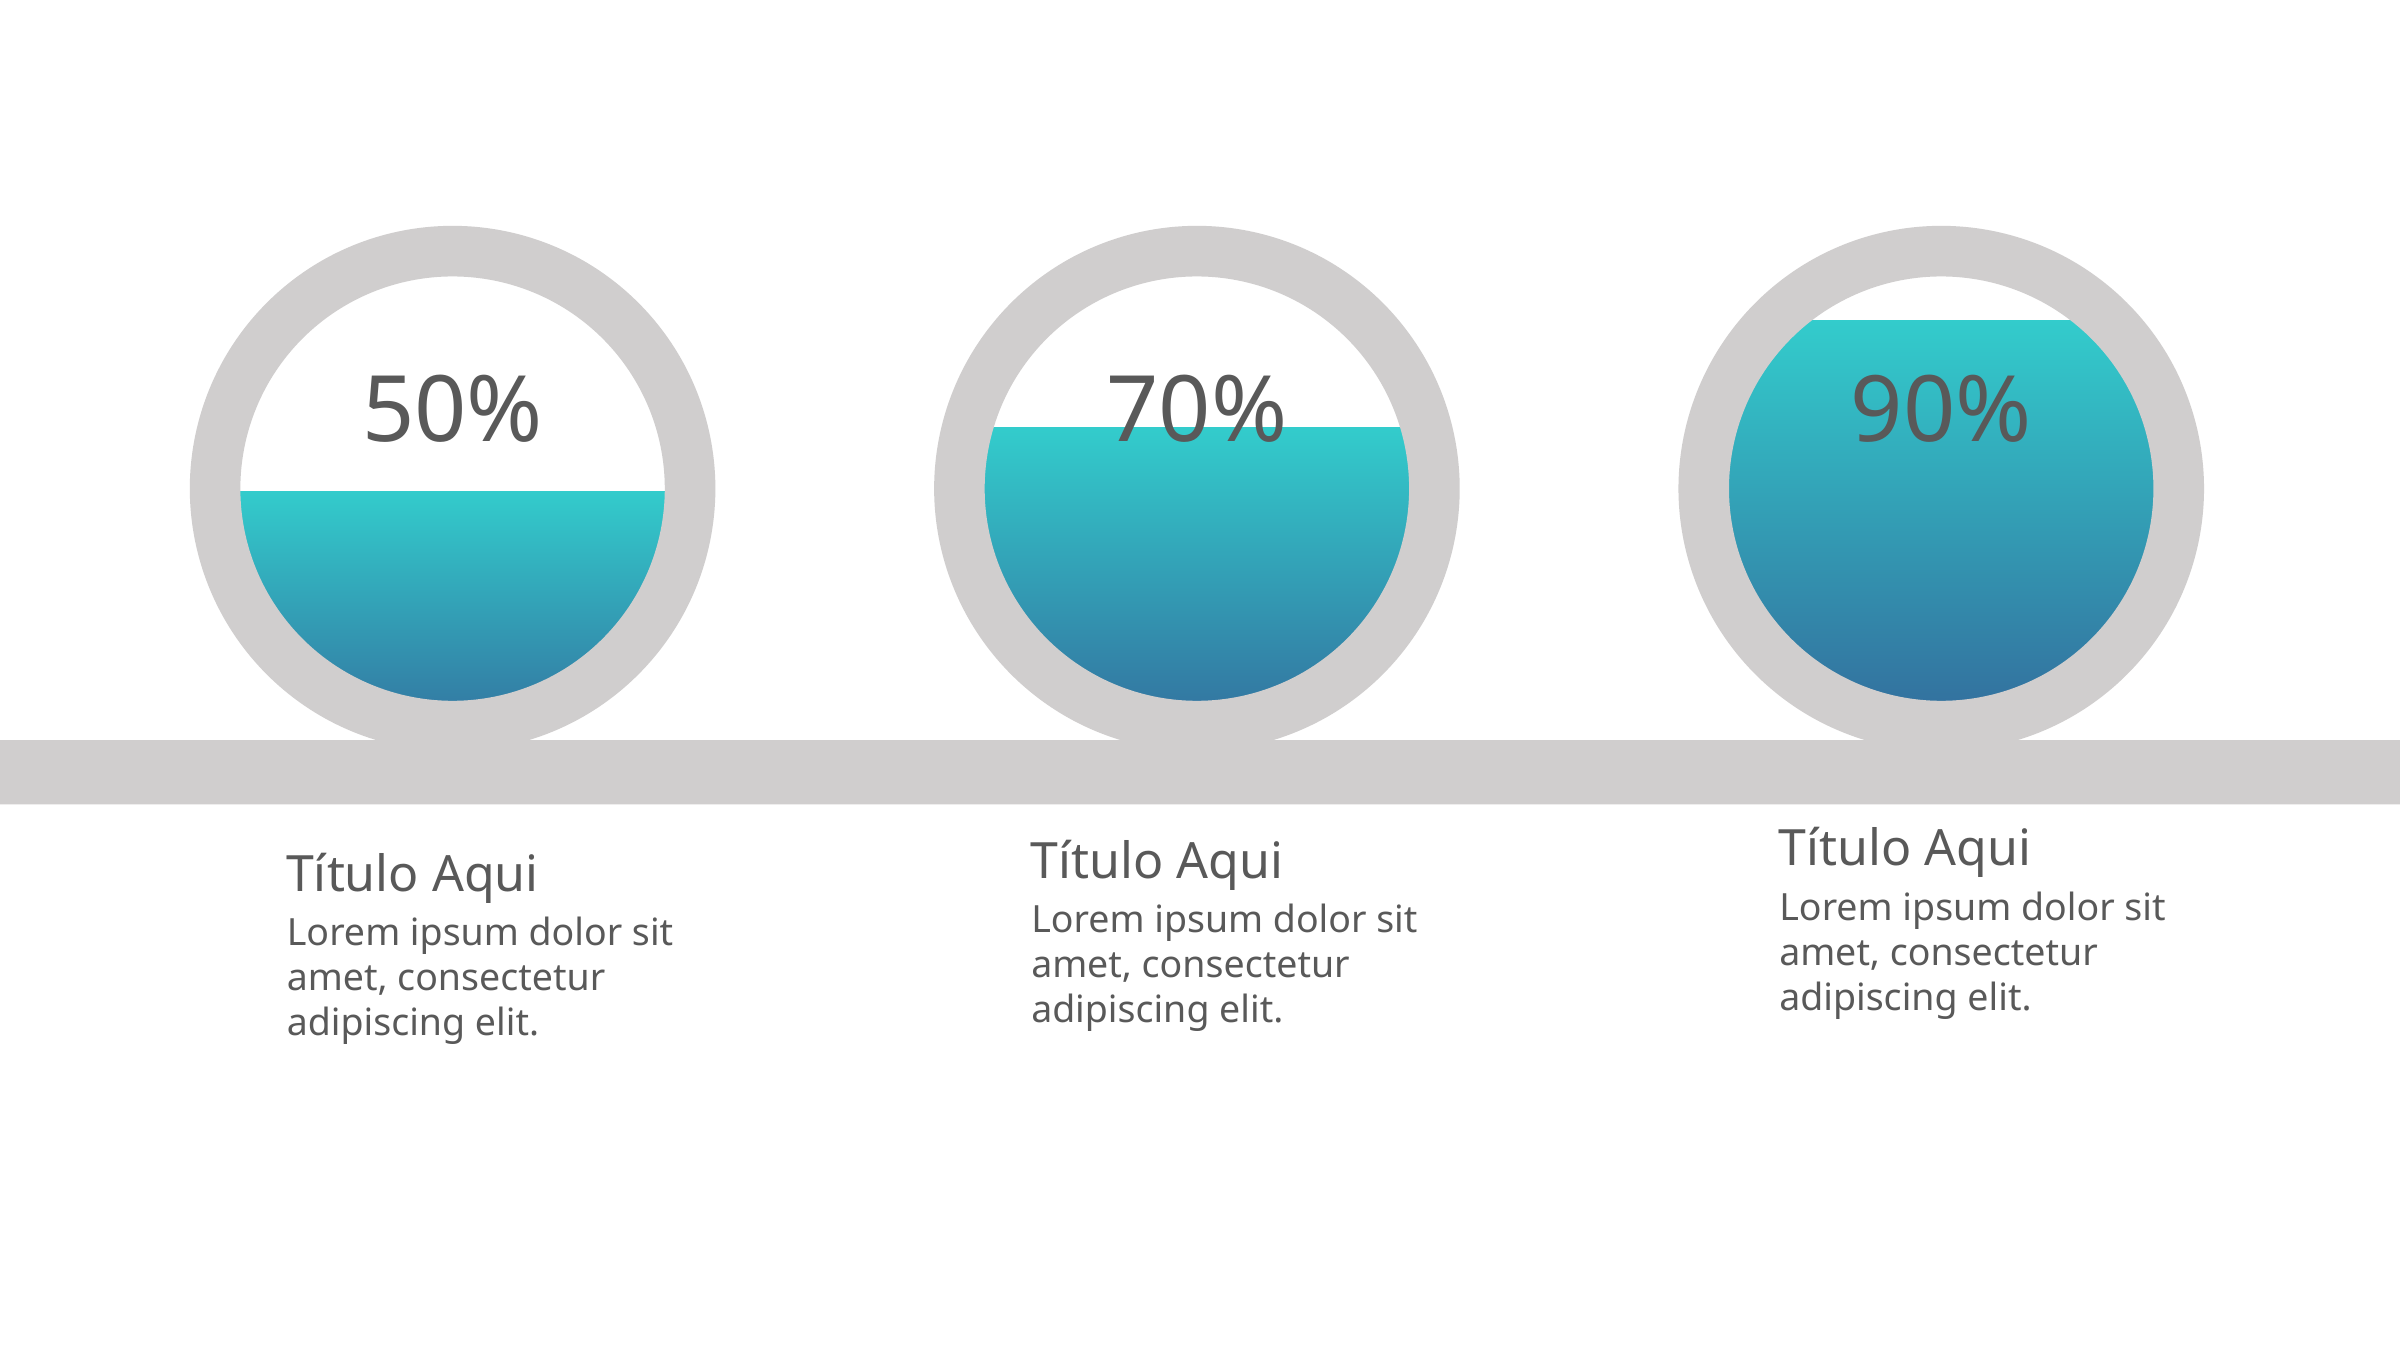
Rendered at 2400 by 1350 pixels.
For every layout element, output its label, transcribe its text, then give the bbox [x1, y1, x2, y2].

text_box [853, 101, 1541, 738]
text_box [1678, 225, 2205, 738]
text_box [1597, 101, 2285, 738]
text_box [0, 738, 2400, 806]
text_box 50% [347, 341, 559, 467]
text_box [109, 101, 797, 738]
text_box 70% [1091, 341, 1303, 467]
text_box 90% [1835, 341, 2047, 467]
text_box Lorem ipsum dolor sit amet, consectetur adipiscing elit. [1764, 875, 2208, 1025]
text_box [934, 225, 1460, 738]
text_box Título Aqui [271, 833, 554, 909]
text_box Título Aqui [1763, 808, 2047, 883]
text_box [985, 427, 1409, 700]
text_box Lorem ipsum dolor sit amet, consectetur adipiscing elit. [272, 901, 716, 1051]
text_box [241, 491, 664, 700]
text_box [189, 225, 716, 738]
text_box Título Aqui [1015, 821, 1299, 896]
text_box Lorem ipsum dolor sit amet, consectetur adipiscing elit. [1016, 888, 1460, 1038]
text_box [1730, 320, 2153, 700]
